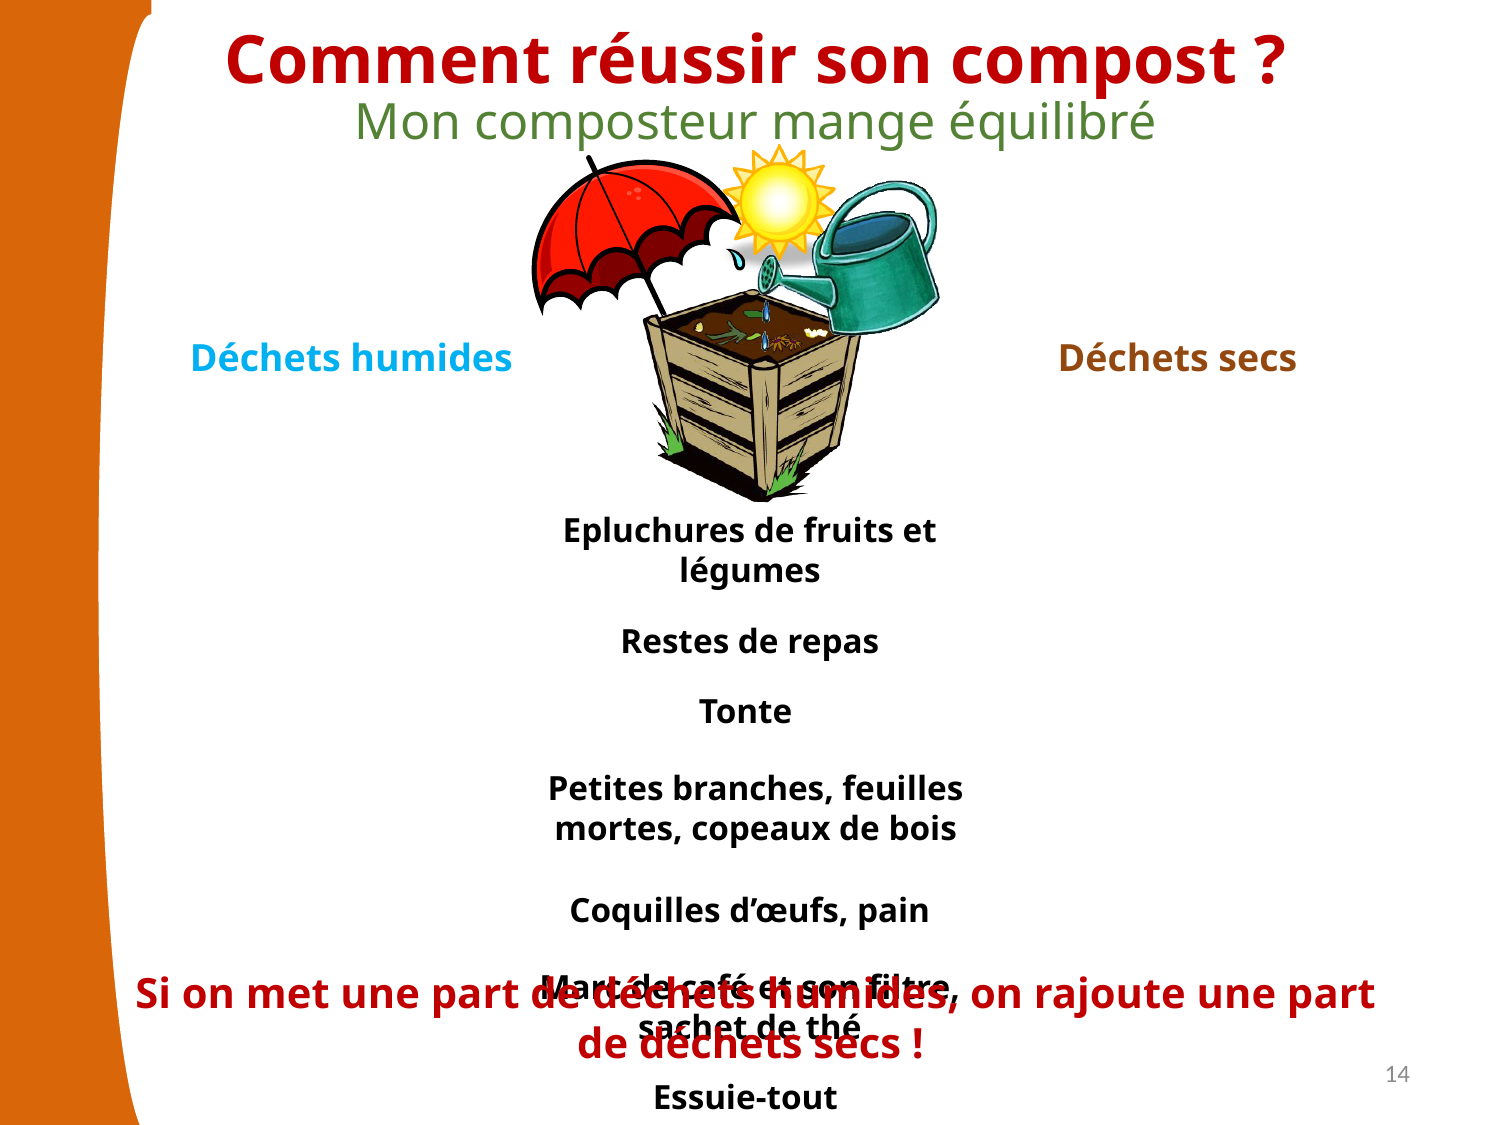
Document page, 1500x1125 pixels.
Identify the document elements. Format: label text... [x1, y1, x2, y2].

text_box Déchets secs [913, 327, 1442, 387]
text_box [515, 152, 748, 383]
text_box Tonte [492, 682, 1008, 738]
text_box Epluchures de fruits et légumes [492, 501, 1008, 597]
text_box Coquilles d’œufs, pain [492, 881, 1008, 937]
text_box Petites branches, feuilles mortes, copeaux de bois [527, 759, 985, 855]
text_box Mon composteur mange équilibré [205, 105, 1442, 157]
text_box Restes de repas [492, 612, 1008, 668]
picture [609, 140, 975, 528]
text_box Déchets humides [205, 327, 609, 387]
slide_number 14 [1074, 1042, 1425, 1103]
text_box Comment réussir son compost ? [205, 9, 1442, 105]
text_box Essuie-tout [492, 1075, 1008, 1124]
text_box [0, 0, 205, 1125]
text_box Si on met une part de déchets humides, on rajoute une part de déchets secs ! [205, 959, 1418, 1075]
